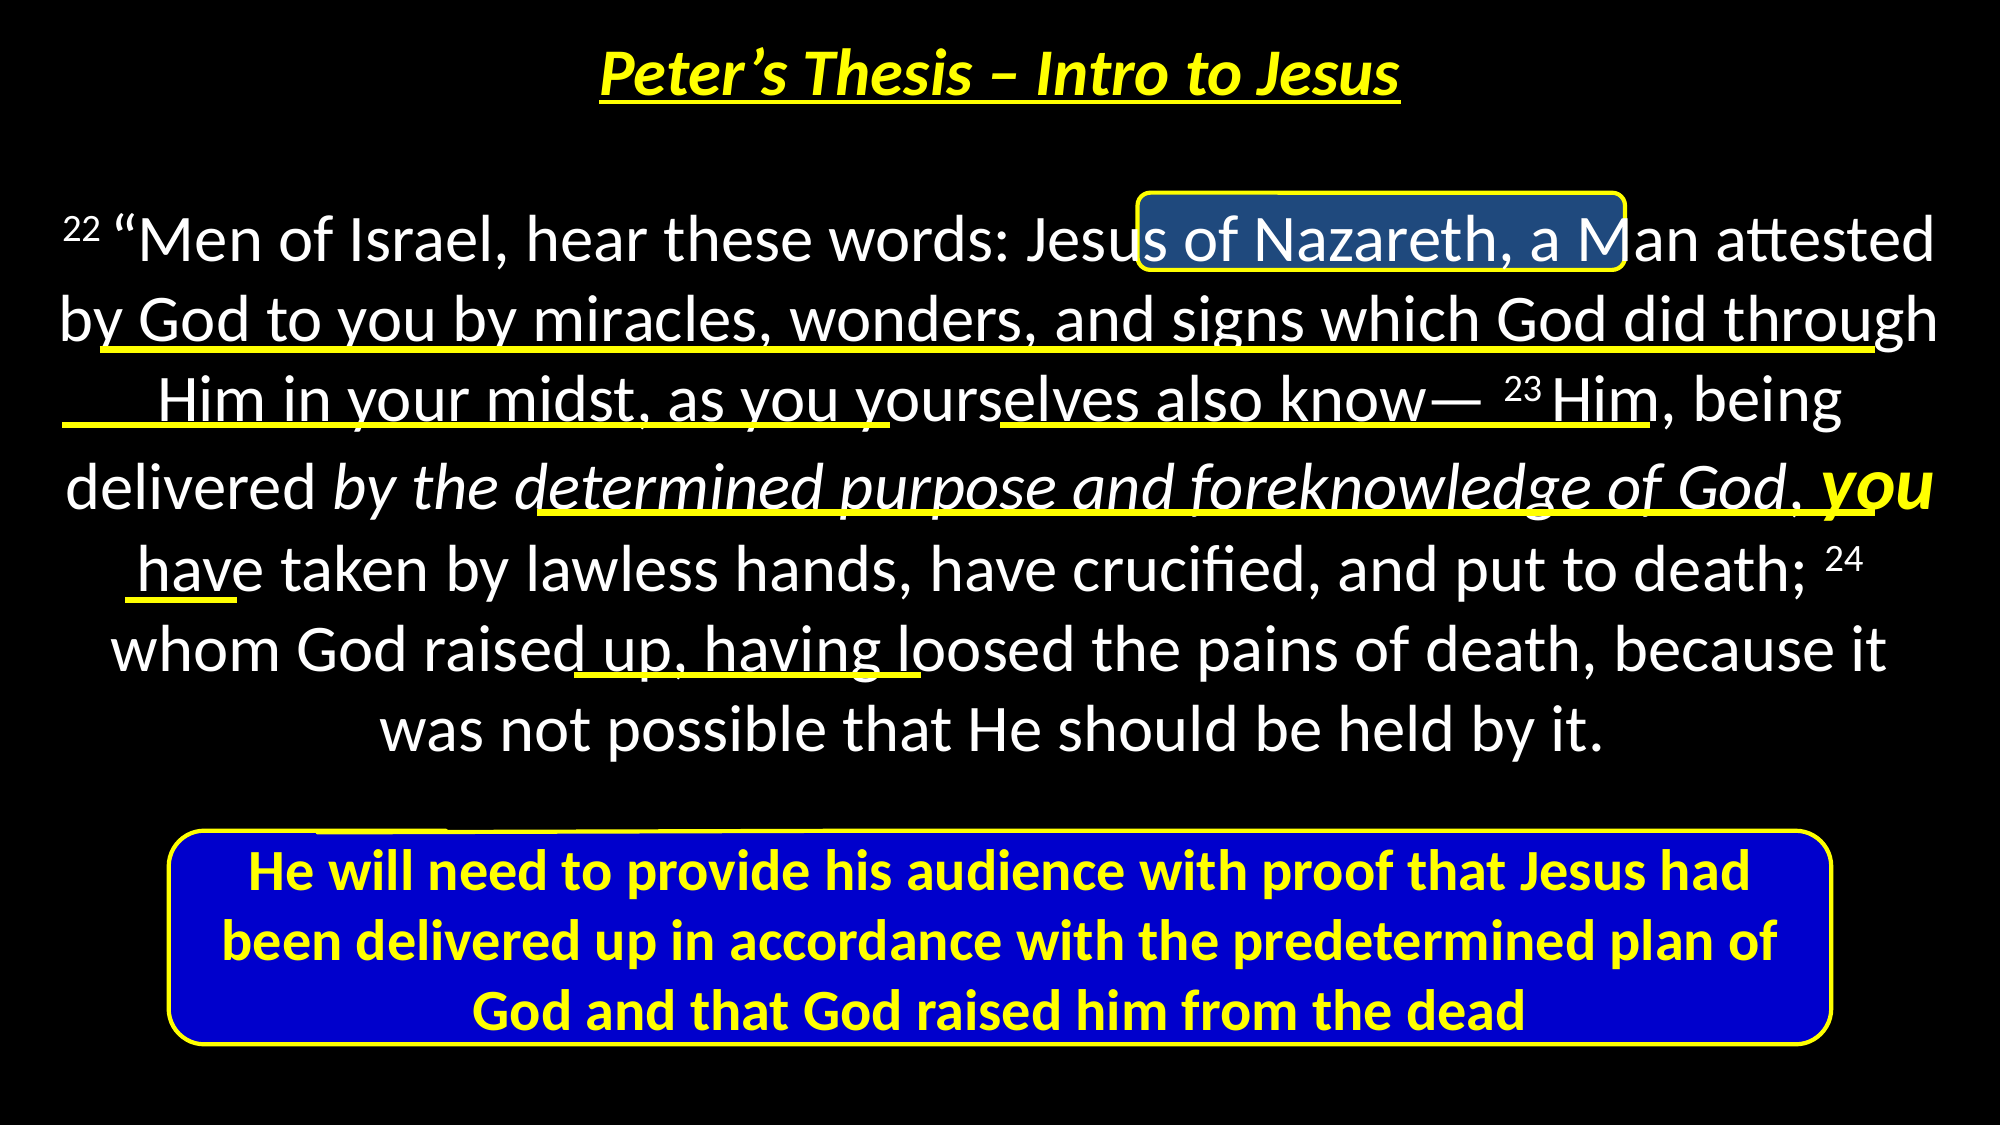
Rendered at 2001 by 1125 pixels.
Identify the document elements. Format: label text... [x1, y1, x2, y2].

text_box He will need to provide his audience with proof that Jesus had been delivered up in accordance with the predetermined plan of God and that God raised him from the dead [166, 828, 1834, 1047]
text_box Peter’s Thesis – Intro to Jesus [584, 21, 1416, 117]
text_box 22 “Men of Israel, hear these words: Jesus of Nazareth, a Man attested by God to you by miracles, wonders, and signs which God did through Him in your midst, as you yourselves also know— 23 Him, being delivered by the determined purpose and foreknowledge of God, you have taken by lawless hands, have crucified, and put to death; 24 whom God raised up, having loosed the pains of death, because it was not possible that He should be held by it. [43, 187, 1957, 772]
